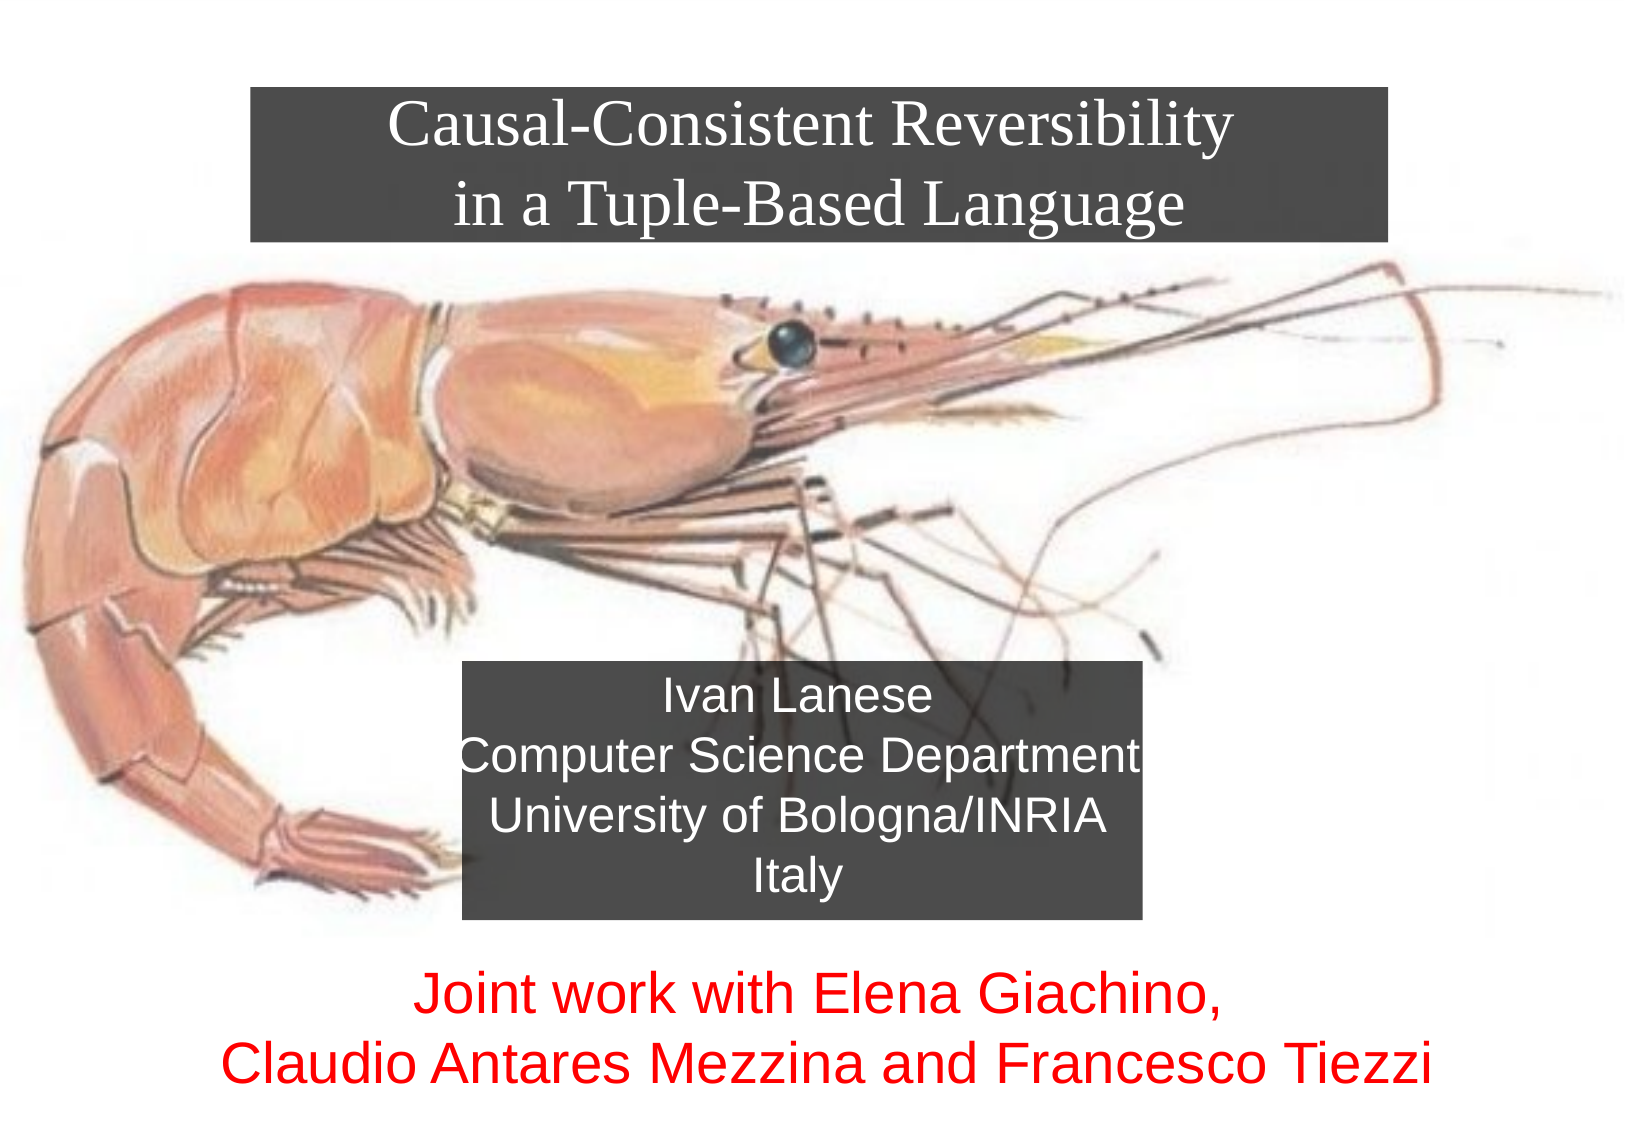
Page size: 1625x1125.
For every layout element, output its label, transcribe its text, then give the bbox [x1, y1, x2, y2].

title Causal-Consistent Reversibility in a Tuple-Based Language [0, 129, 1625, 246]
text_box [250, 87, 1389, 129]
text_box Ivan Lanese Computer Science Department University of Bologna/INRIA Italy [372, 654, 1224, 921]
text_box Joint work with Elena Giachino, Claudio Antares Mezzina and Francesco Tiezzi [107, 948, 1532, 1102]
